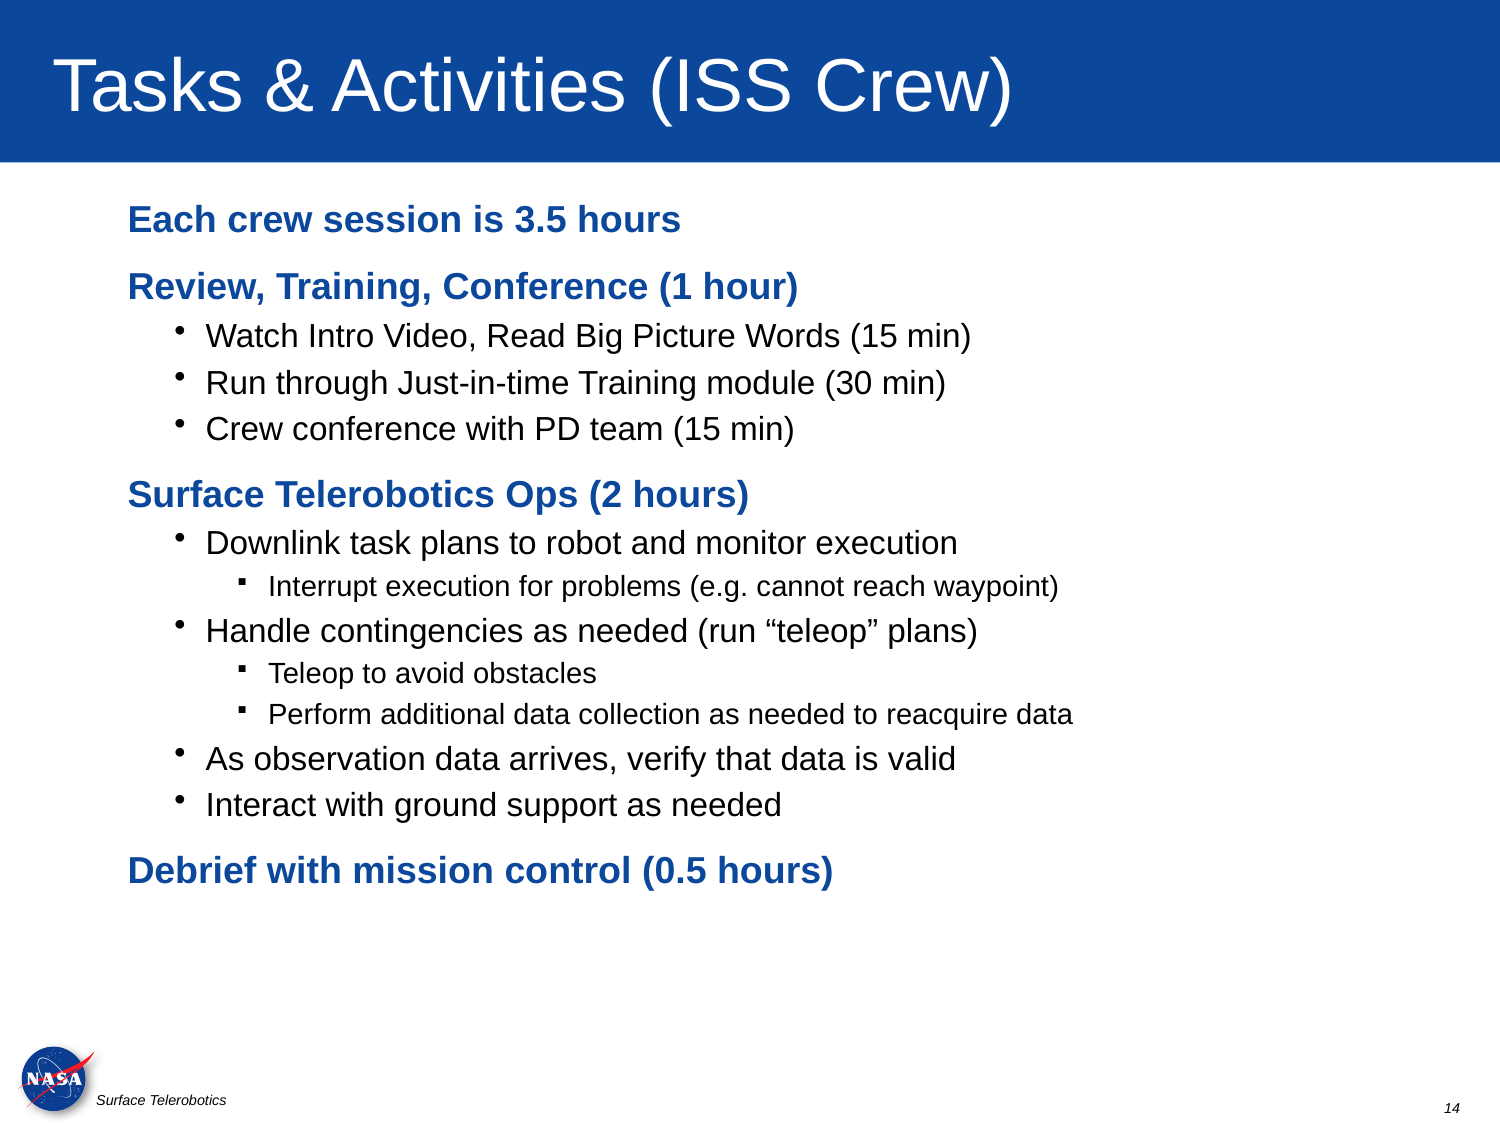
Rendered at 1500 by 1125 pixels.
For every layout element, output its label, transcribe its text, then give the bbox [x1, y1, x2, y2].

title Tasks & Activities (ISS Crew) [37, 24, 1500, 138]
list Each crew session is 3.5 hours Review, Training, Conference (1 hour) Watch Intro Video, Read Big Picture Words (15 min) Run through Just-in-time Training module (30 min) Crew conference with PD team (15 min) Surface Telerobotics Ops (2 hours) Downlink task plans to robot and monitor execution Interrupt execution for problems (e.g. cannot reach waypoint) Handle contingencies as needed (run “teleop” plans) Teleop to avoid obstacles Perform additional data collection as needed to reacquire data As observation data arrives, verify that data is valid Interact with ground support as needed Debrief with mission control (0.5 hours) [112, 187, 1388, 1063]
picture [17, 1045, 96, 1114]
